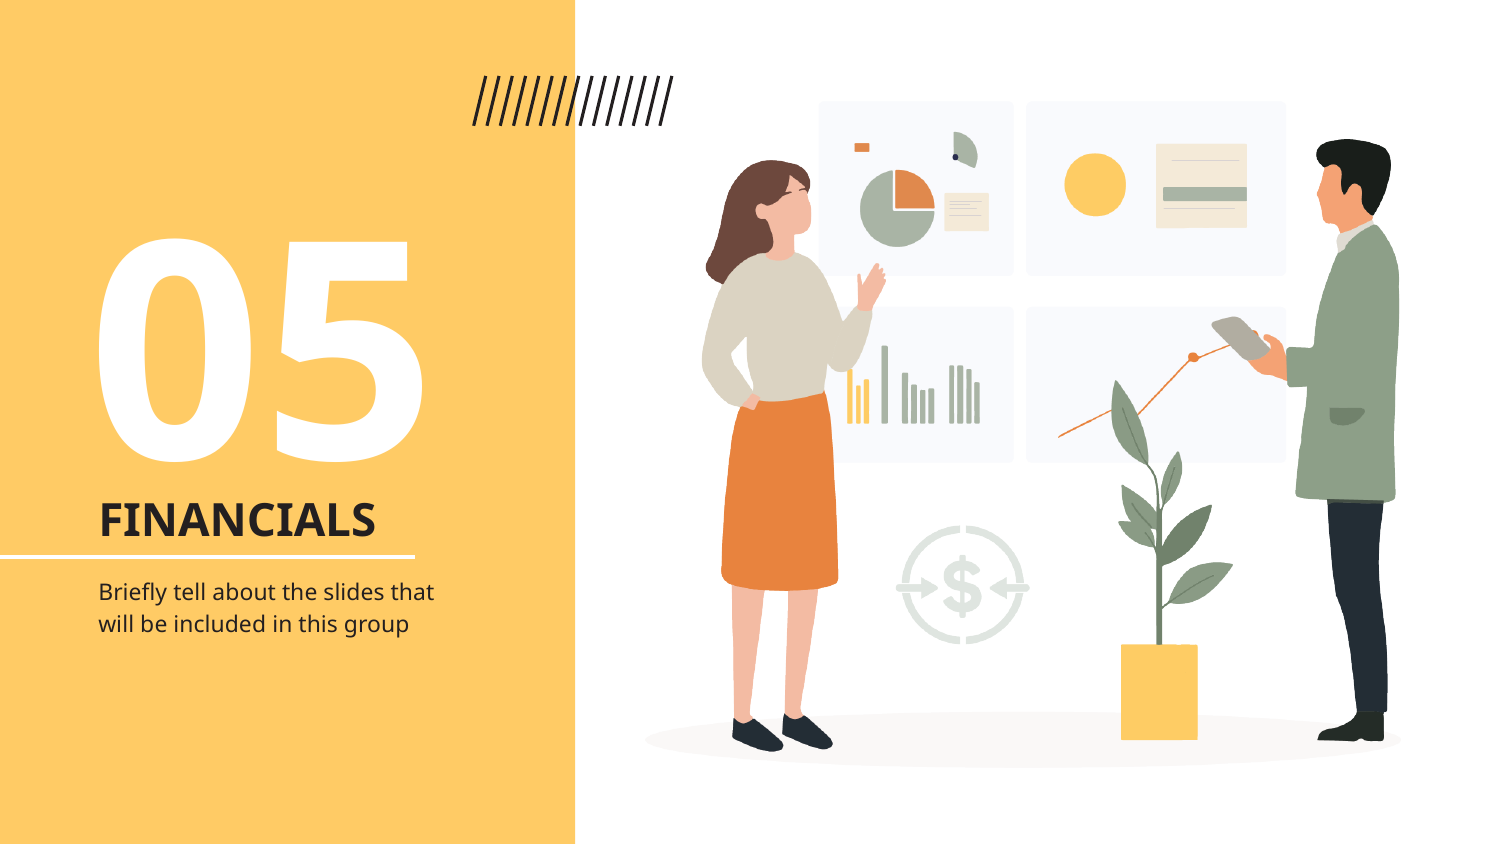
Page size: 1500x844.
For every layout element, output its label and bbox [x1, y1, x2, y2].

picture [673, 101, 1401, 768]
text_box [0, 0, 673, 844]
